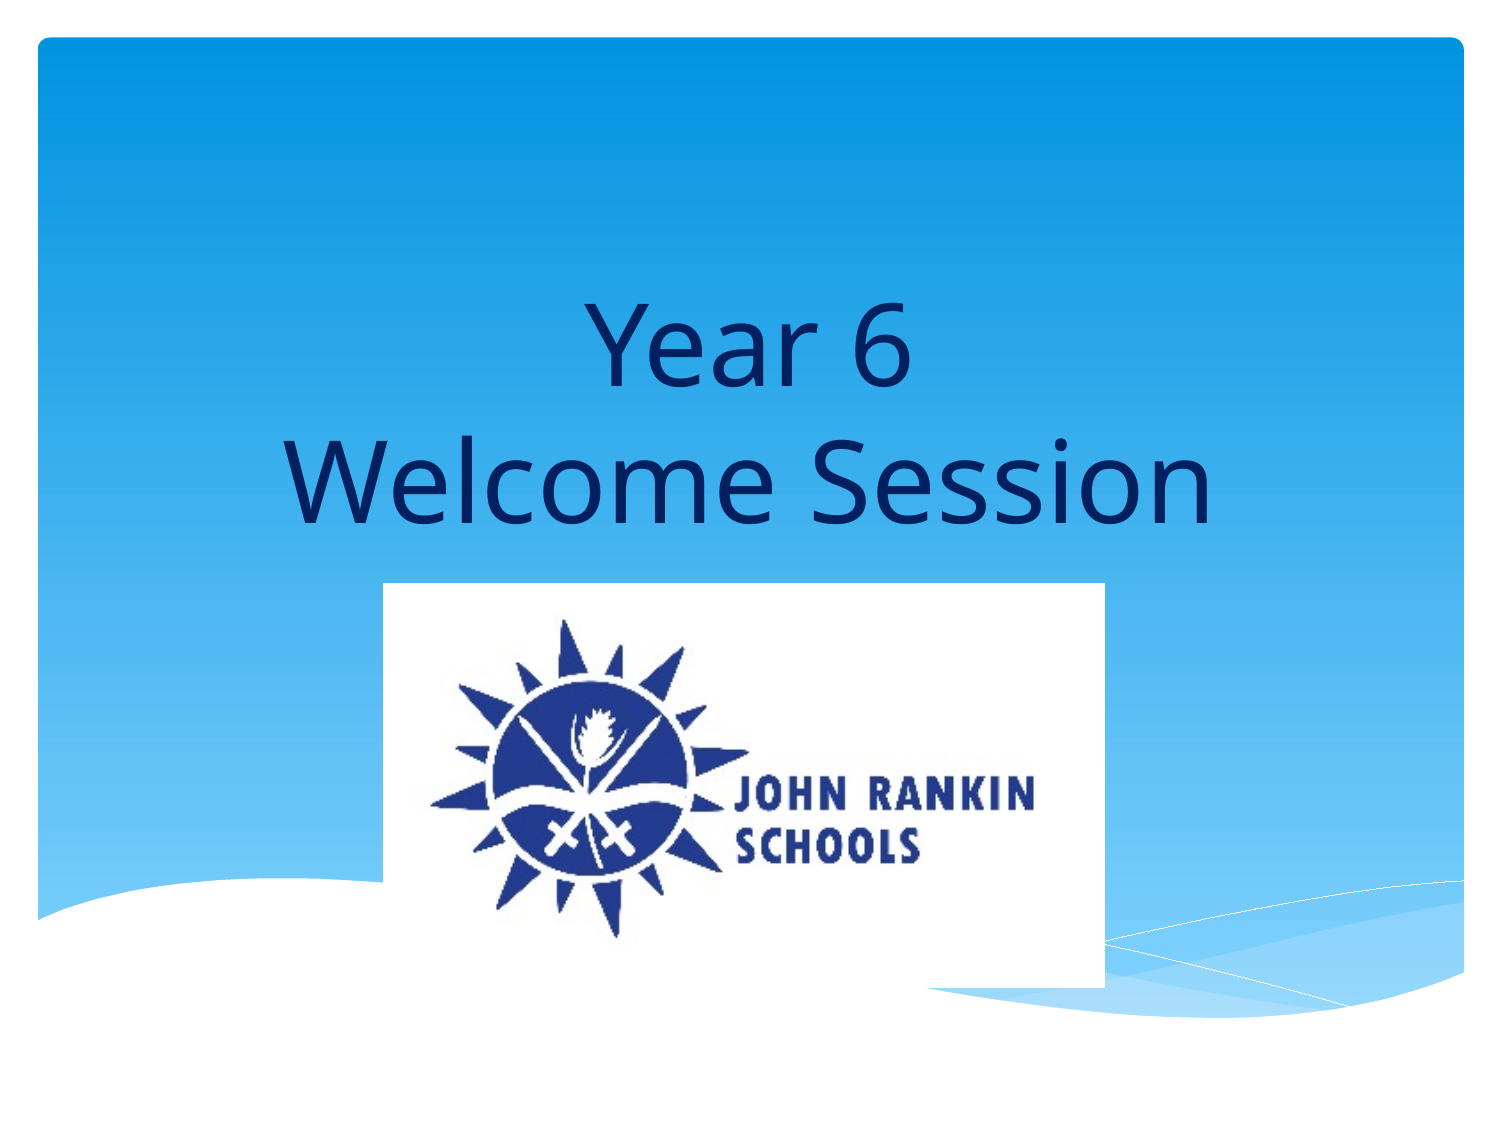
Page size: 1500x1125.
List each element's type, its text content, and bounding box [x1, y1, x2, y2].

title Year 6 Welcome Session [112, 262, 1388, 555]
picture [383, 583, 1105, 988]
